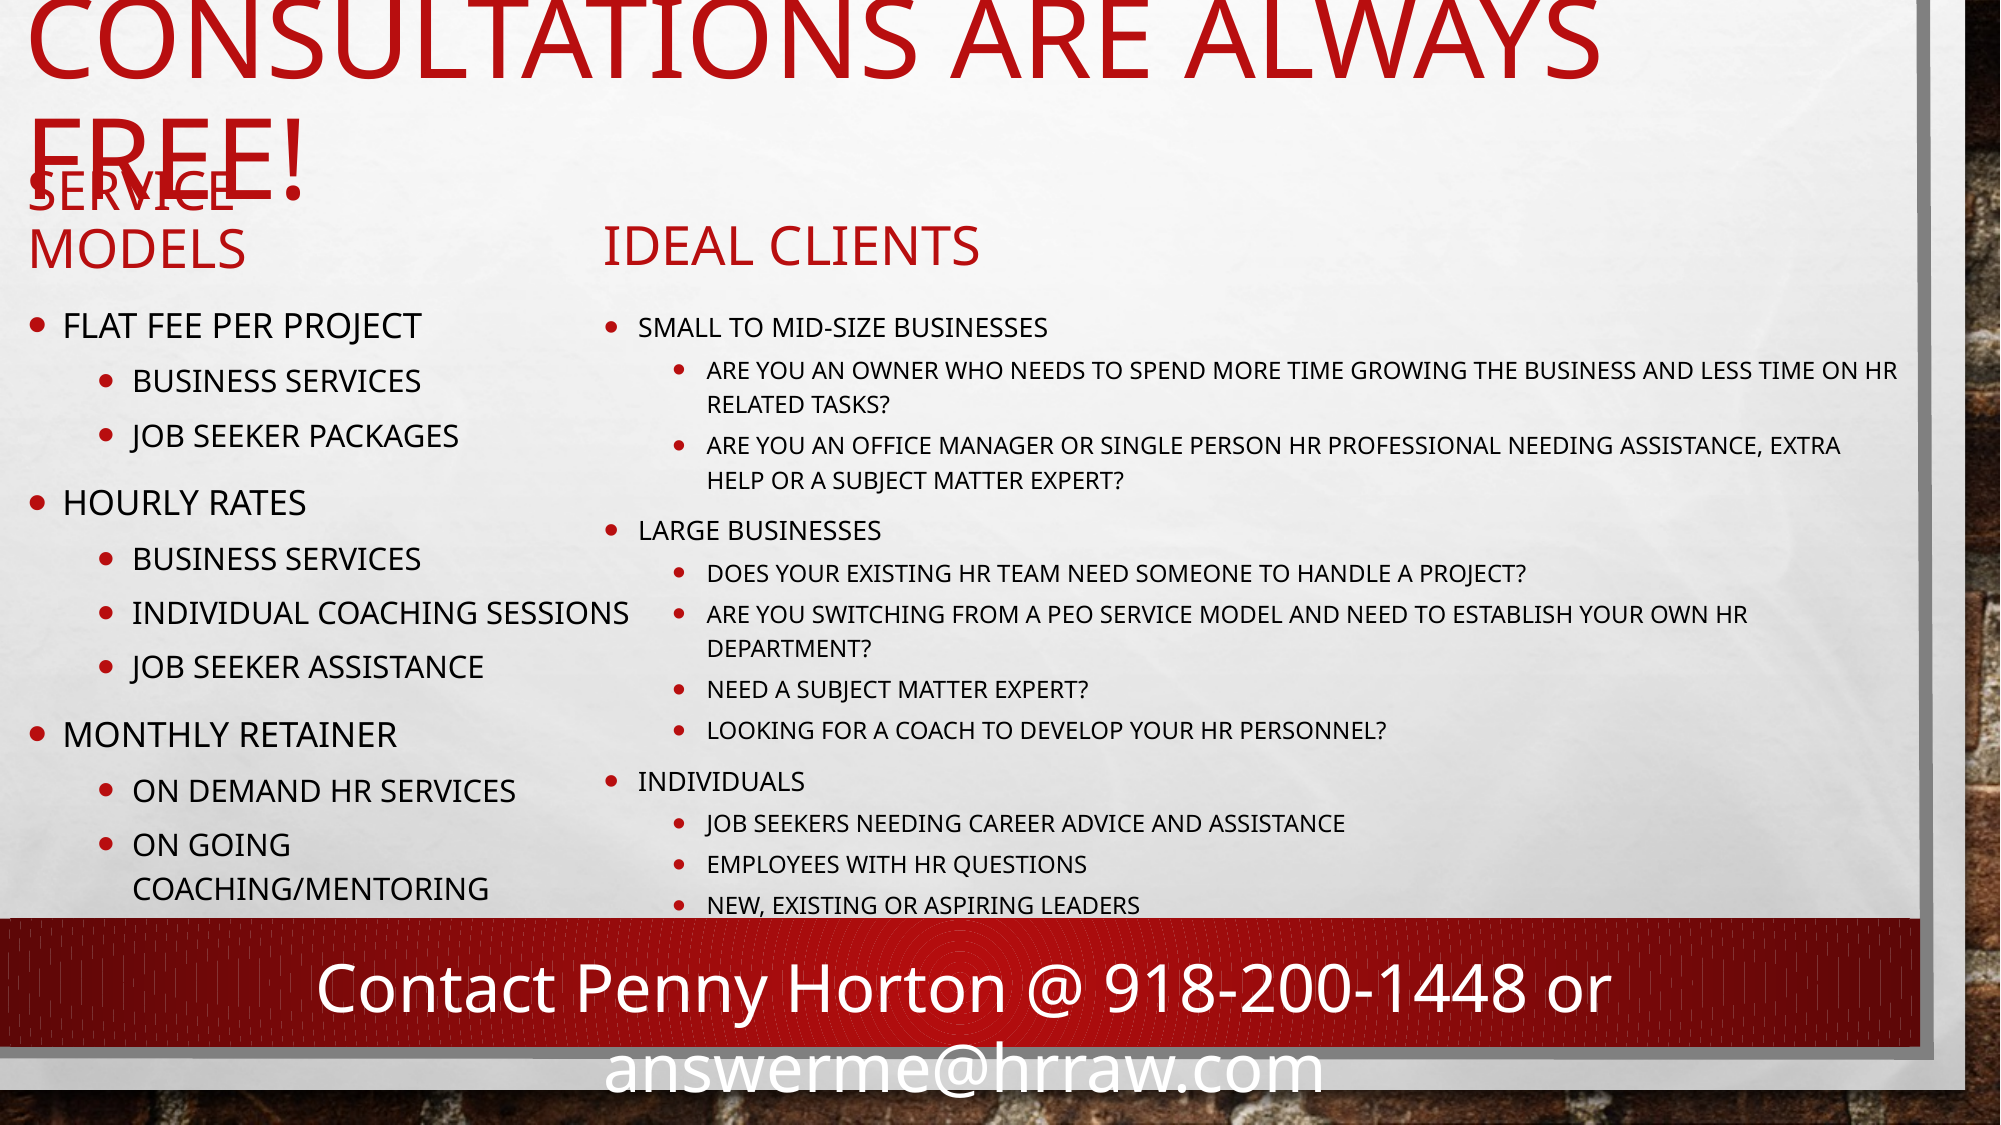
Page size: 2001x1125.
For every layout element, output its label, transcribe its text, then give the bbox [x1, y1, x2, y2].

list Small to mid-size businesses Are you an owner who needs to spend more time growing the business and less time on HR related tasks? Are you an office manager or single person HR professional needing assistance, extra help or a subject matter expert? Large businesses Does your existing HR team need someone to handle a project? Are you switching from a peo service model and need to establish your own HR department? Need a subject matter expert? Looking for a coach to develop your HR personnel? Individuals Job Seekers needing career advice and assistance Employees with HR questions New, existing or aspiring leaders [588, 296, 1918, 928]
list Flat Fee per Project Business services Job seeker packages Hourly rates Business services Individual coaching sessions Job seeker assistance Monthly retainer On demand hr services On going coaching/mentoring [12, 287, 670, 918]
text_box Contact Penny Horton @ 918-200-1448 or answerme@hrraw.com [12, 938, 1918, 1114]
list Service models [12, 197, 461, 287]
picture [0, 0, 2000, 1125]
list Ideal clients [588, 197, 1387, 285]
title Consultations are always free! [9, 7, 1809, 197]
